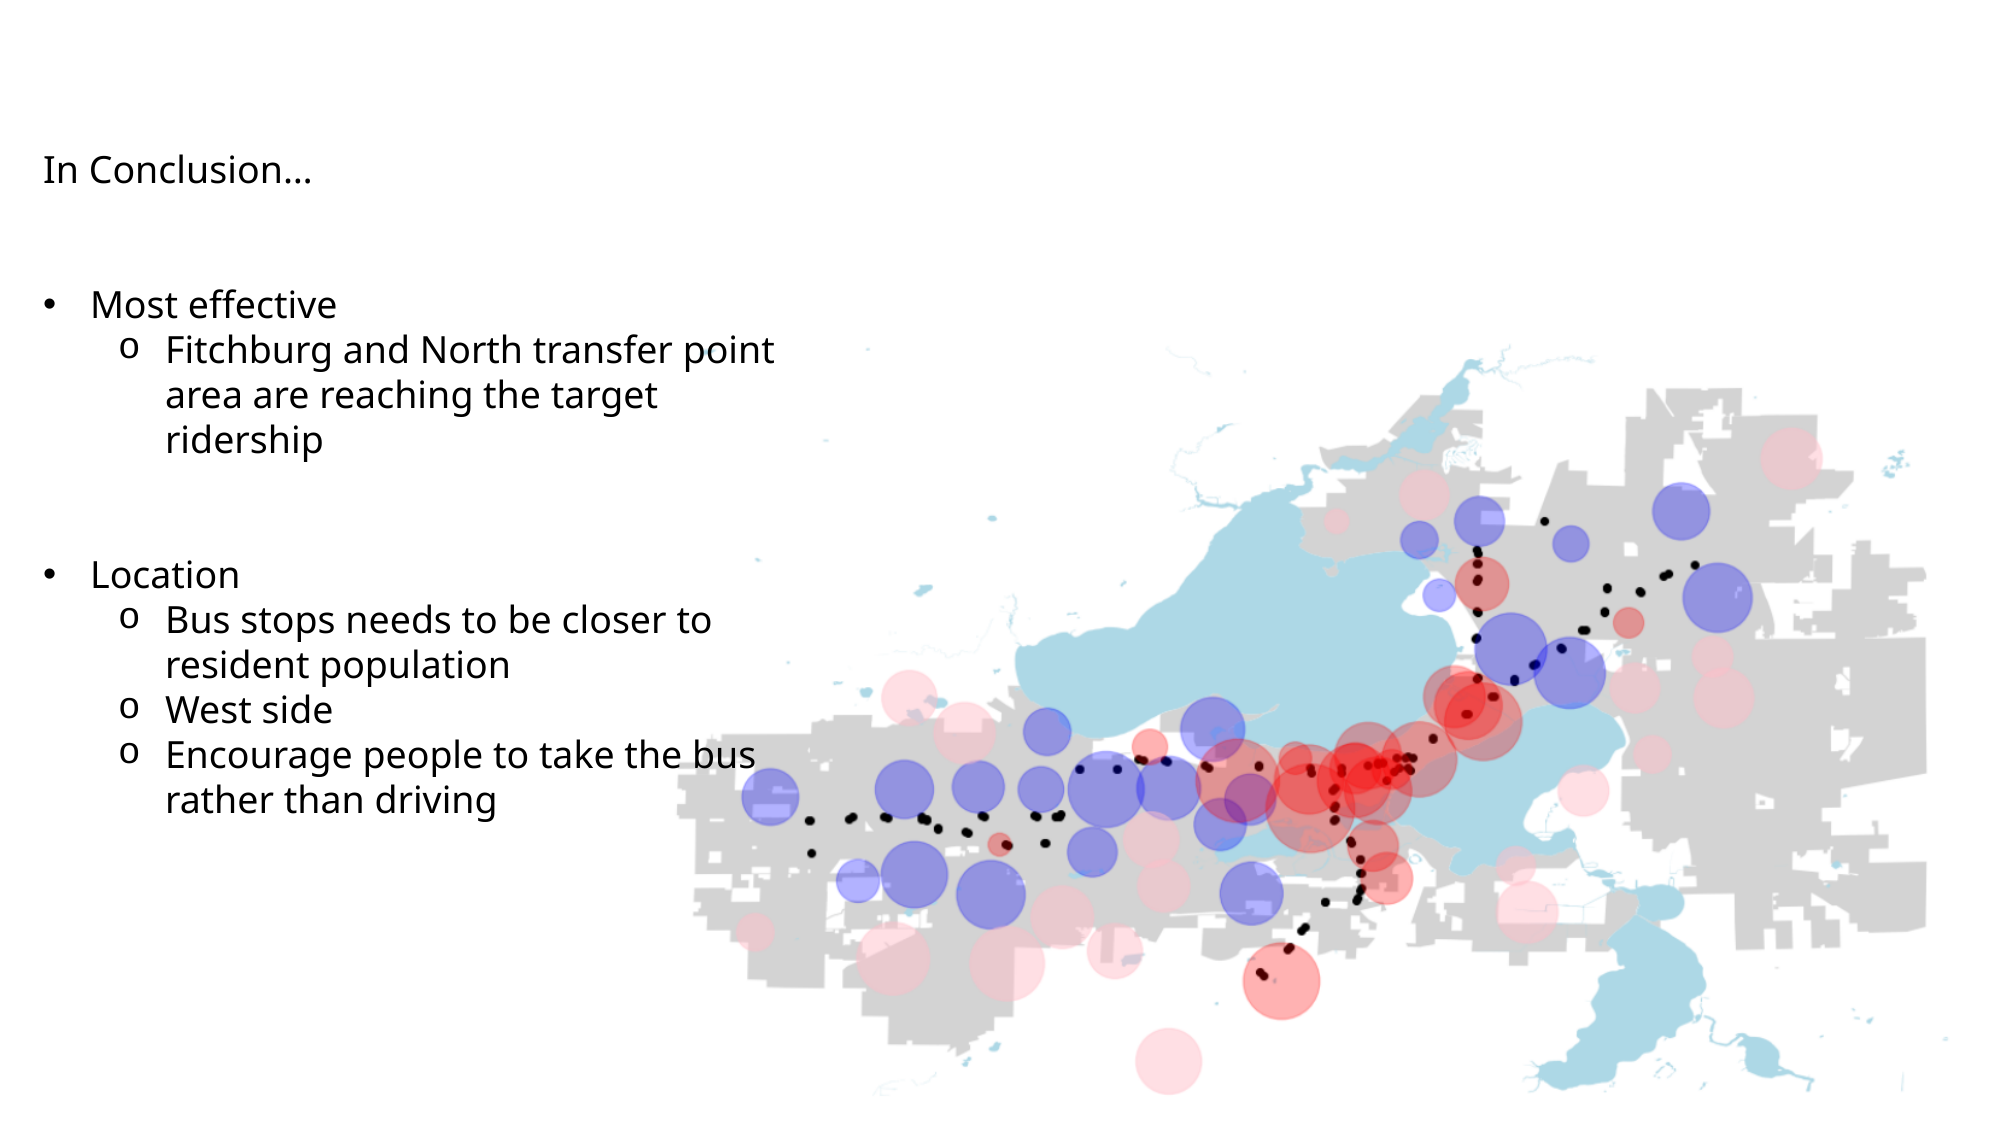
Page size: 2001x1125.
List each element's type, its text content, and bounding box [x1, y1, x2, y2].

text_box In Conclusion… Most effective Fitchburg and North transfer point area are reaching the target ridership Location Bus stops needs to be closer to resident population West side Encourage people to take the bus rather than driving [28, 138, 840, 829]
picture [629, 317, 2000, 1125]
